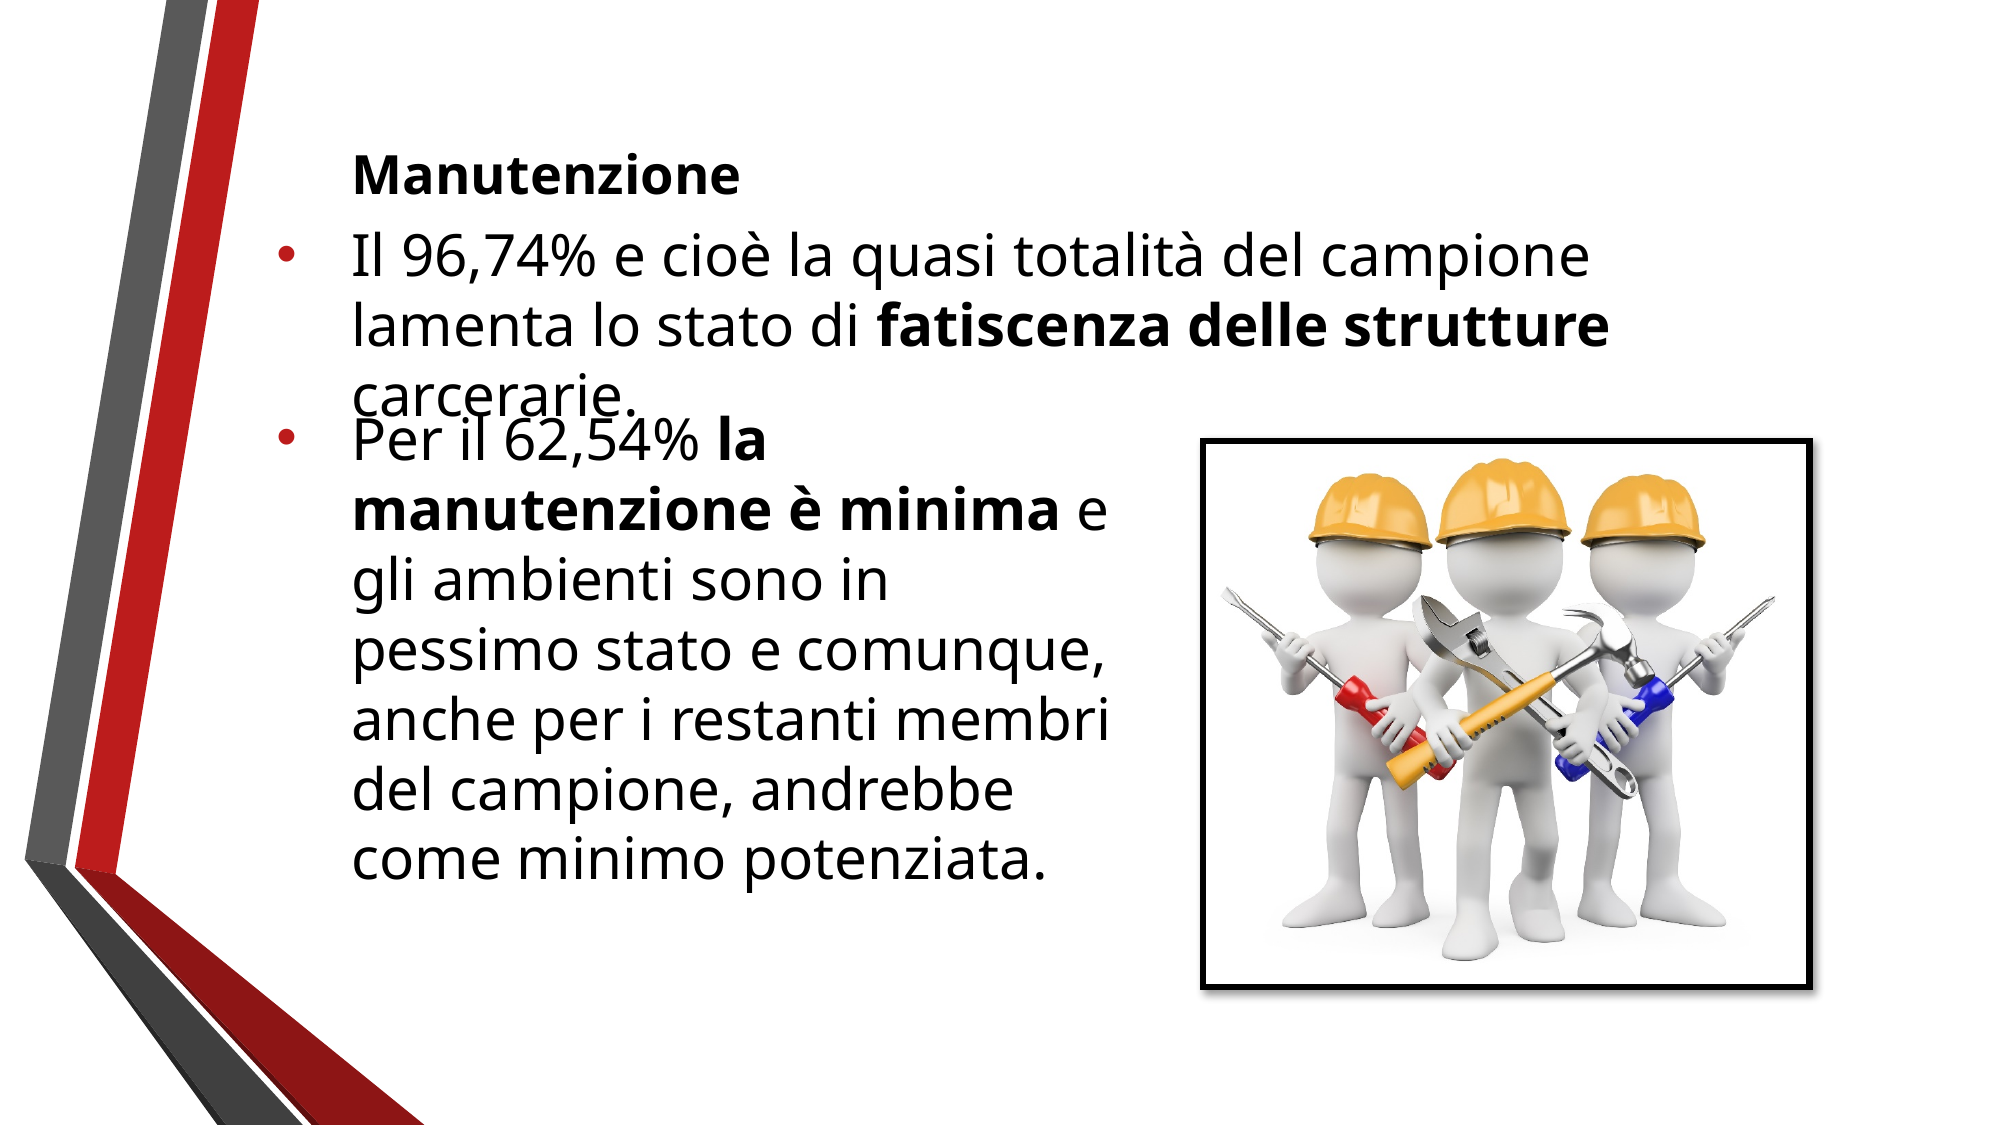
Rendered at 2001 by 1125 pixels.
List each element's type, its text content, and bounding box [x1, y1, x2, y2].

text_box Manutenzione Il 96,74% e cioè la quasi totalità del campione lamenta lo stato di fatiscenza delle strutture carcerarie. [261, 133, 1807, 436]
text_box [0, 222, 130, 576]
text_box Per il 62,54% la manutenzione è minima e gli ambienti sono in pessimo stato e comunque, anche per i restanti membri del campione, andrebbe come minimo potenziata. [261, 394, 1136, 900]
picture [1205, 443, 1807, 985]
